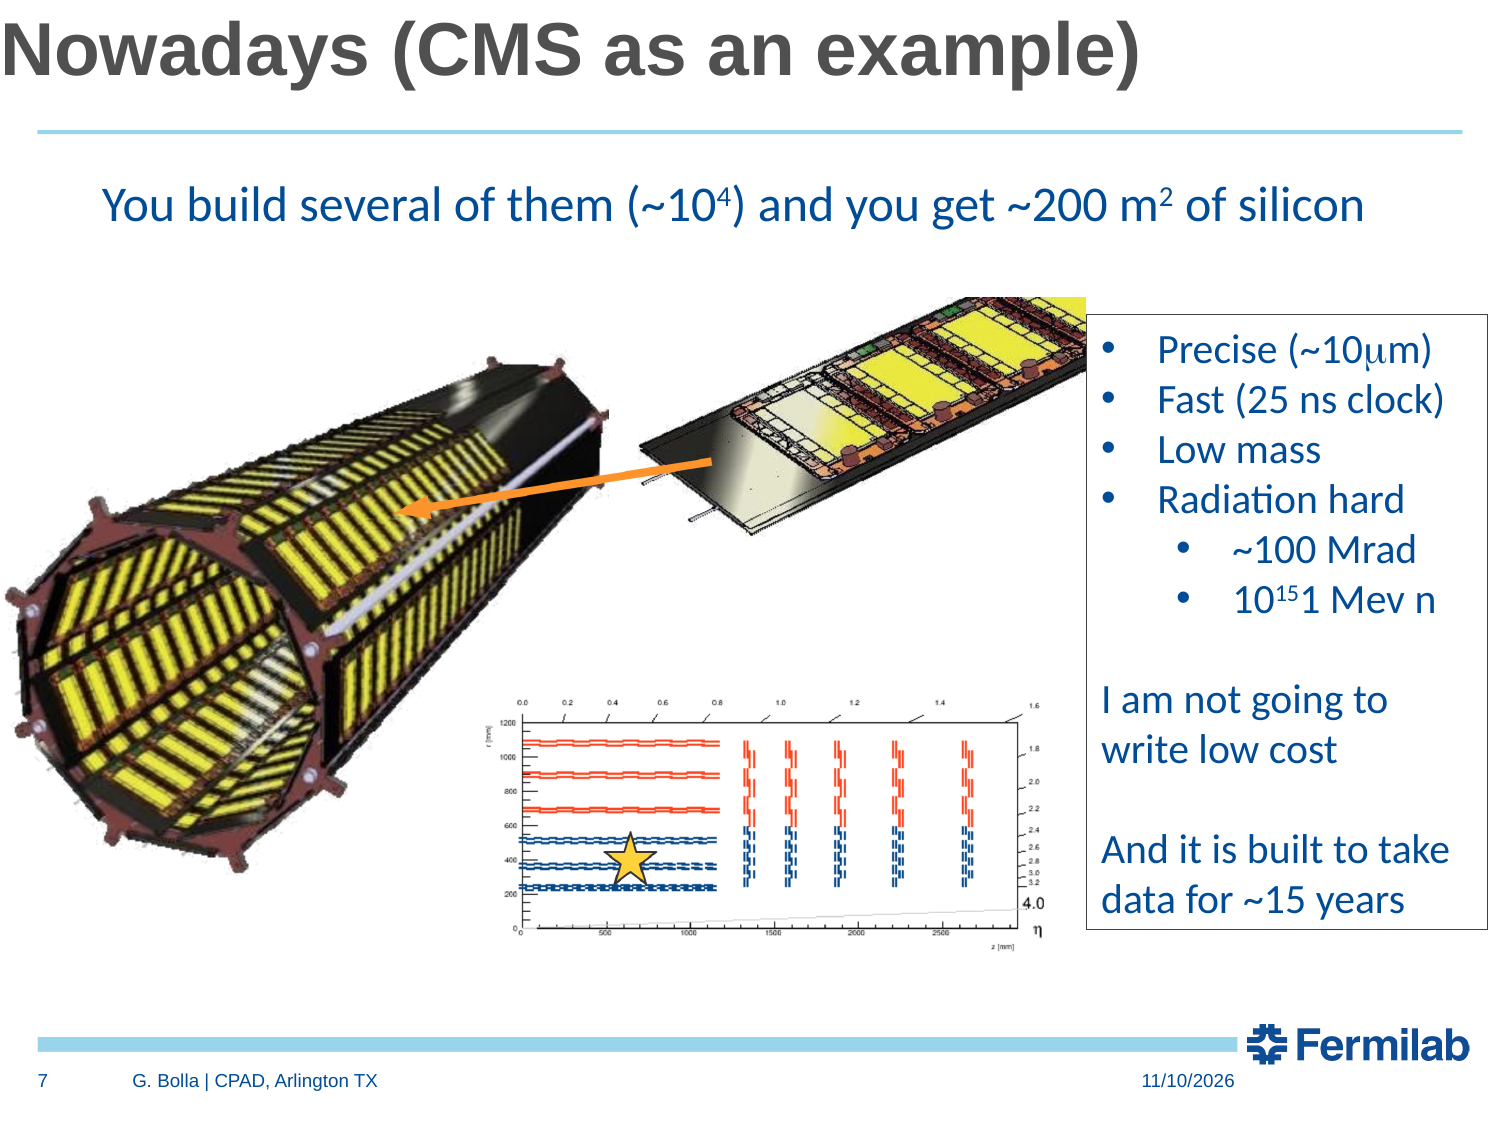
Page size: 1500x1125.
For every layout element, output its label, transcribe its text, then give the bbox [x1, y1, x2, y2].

text_box Nowadays (CMS as an example) [0, 0, 1396, 129]
slide_number 7 [37, 1068, 111, 1109]
picture [0, 0, 1500, 1125]
text_box Precise (~10mm) Fast (25 ns clock) Low mass Radiation hard ~100 Mrad 10151 Mev n I am not going to write low cost And it is built to take data for ~15 years [1091, 314, 1488, 930]
text_box You build several of them (~104) and you get ~200 m2 of silicon [87, 163, 1380, 239]
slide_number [1058, 1068, 1235, 1109]
footer G. Bolla | CPAD, Arlington TX [132, 1068, 1014, 1109]
